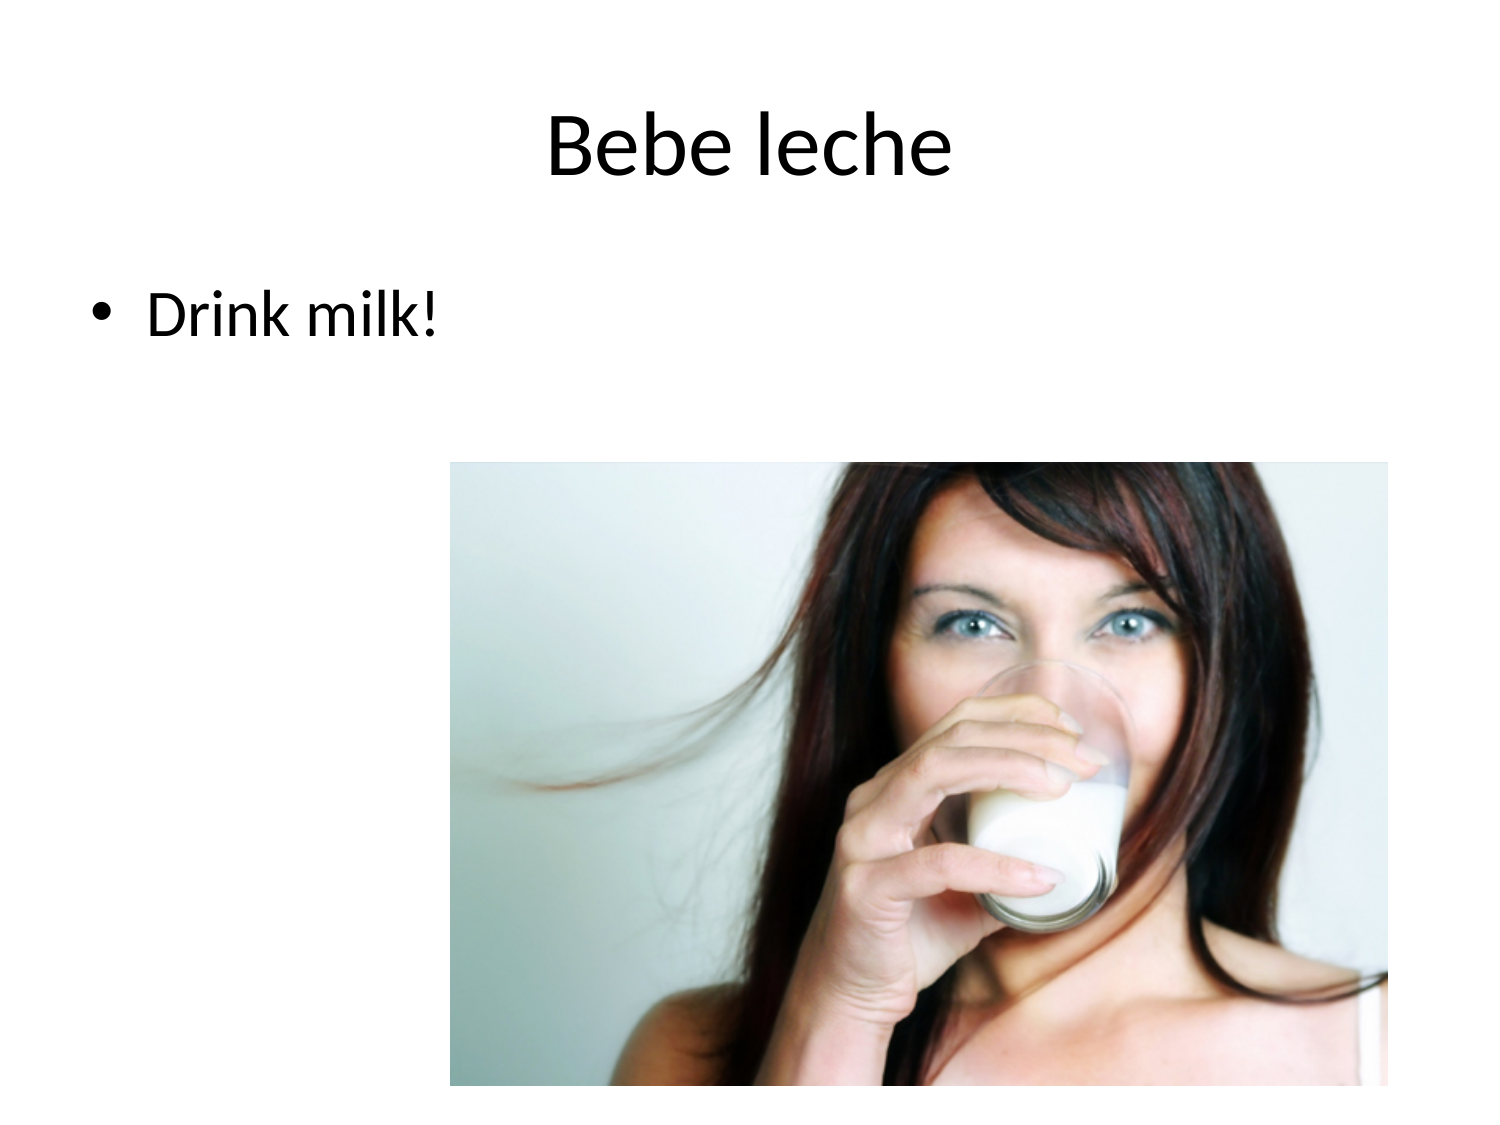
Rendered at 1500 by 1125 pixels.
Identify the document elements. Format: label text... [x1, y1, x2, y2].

list Drink milk! [75, 262, 1425, 1005]
title Bebe leche [75, 45, 1425, 233]
picture [449, 462, 1388, 1087]
